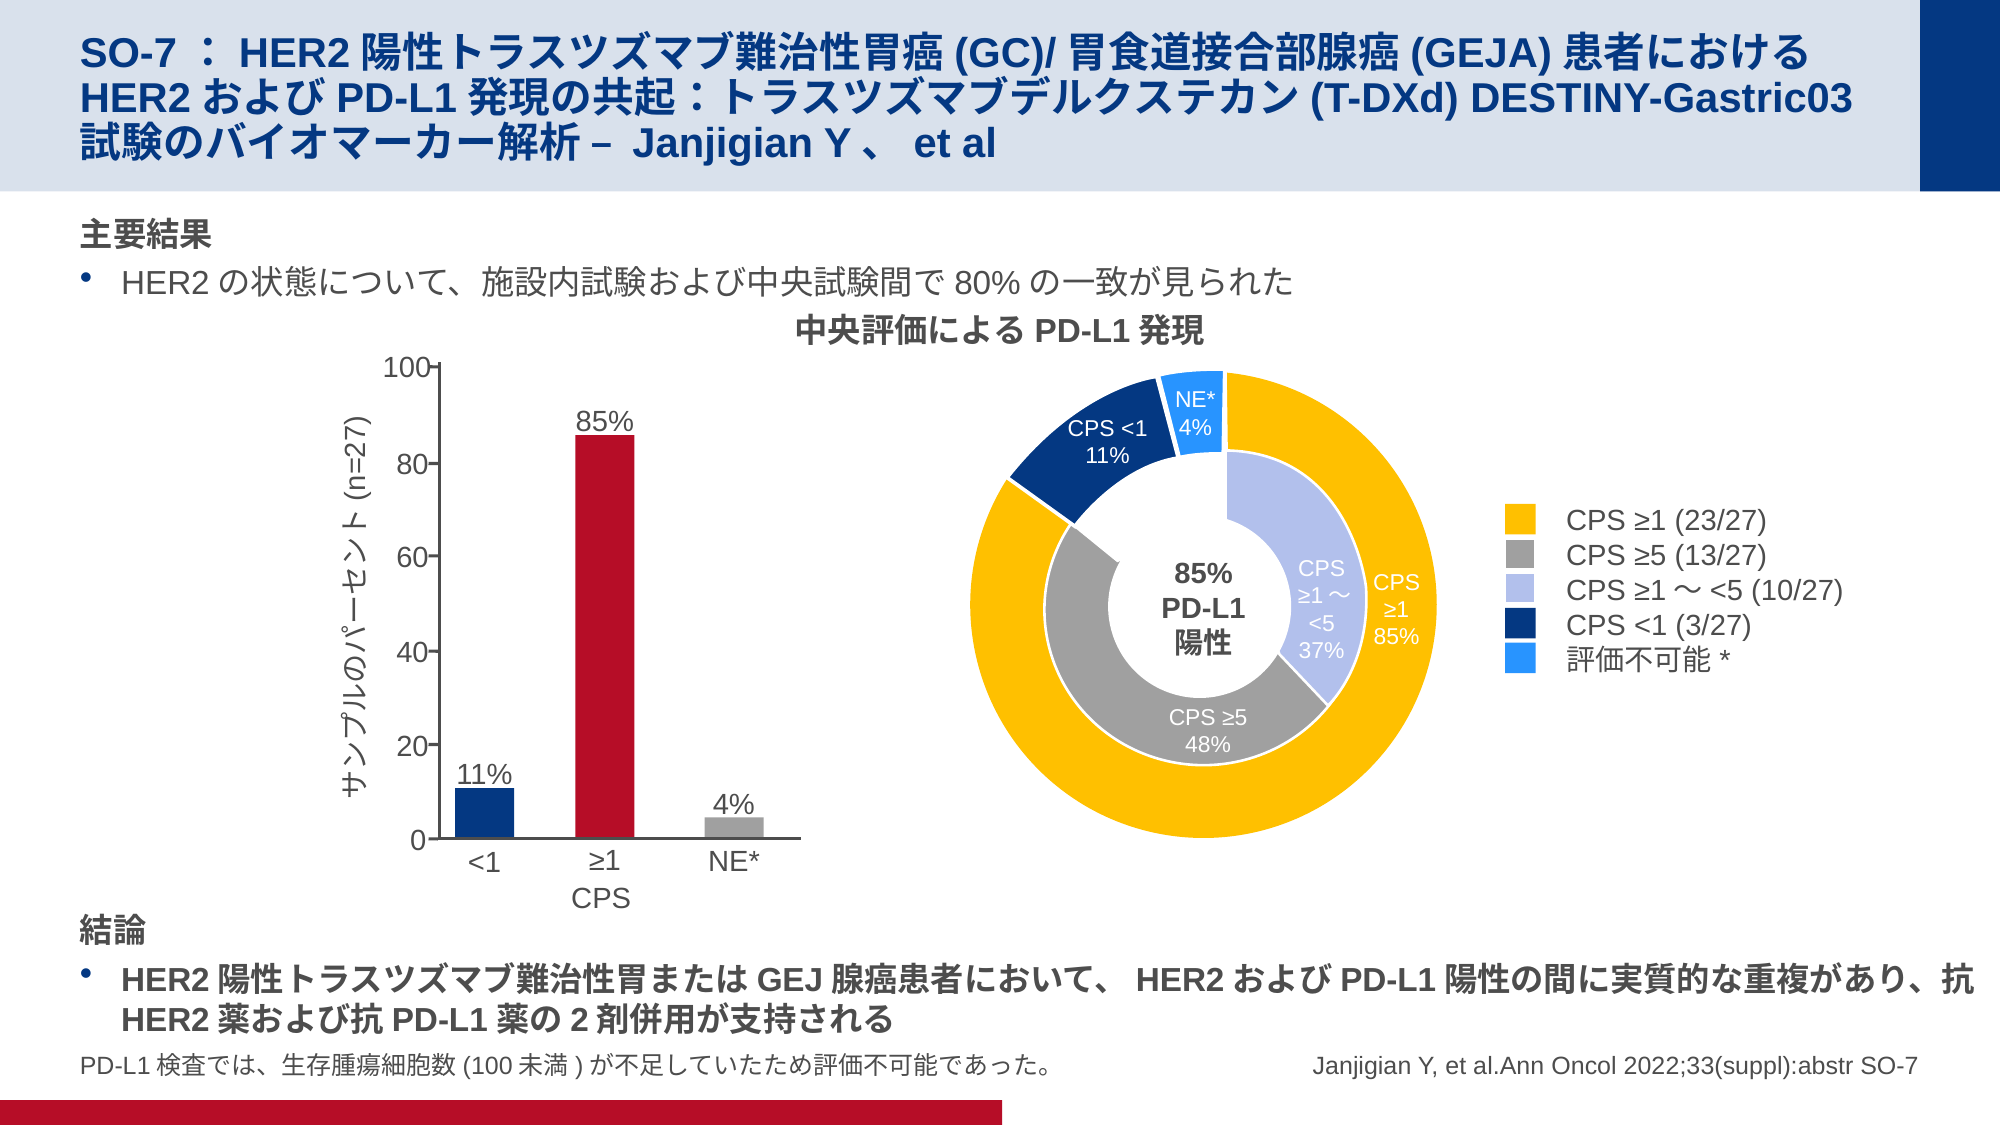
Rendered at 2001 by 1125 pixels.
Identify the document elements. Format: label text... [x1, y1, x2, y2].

list Janjigian Y, et al.Ann Oncol 2022;33(suppl):abstr SO-7 [1016, 999, 1921, 1080]
title SO-7：HER2陽性トラスツズマブ難治性胃癌(GC)/胃食道接合部腺癌(GEJA)患者におけるHER2およびPD-L1発現の共起：トラスツズマブデルクステカン(T-DXd) DESTINY-Gastric03試験のバイオマーカー解析 – Janjigian Y、et al [79, 29, 1882, 162]
list 主要結果 HER2の状態について、施設内試験および中央試験間で80%の一致が見られた 結論 HER2陽性トラスツズマブ難治性胃またはGEJ腺癌患者において、HER2およびPD-L1陽性の間に実質的な重複があり、抗HER2薬および抗PD-L1薬の2剤併用が支持される [79, 205, 1981, 985]
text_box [969, 351, 1859, 839]
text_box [328, 337, 800, 886]
list PD-L1検査では、生存腫瘍細胞数(100未満)が不足していたため評価不可能であった。 [79, 999, 1016, 1080]
text_box 中央評価によるPD-L1発現 [779, 301, 1220, 357]
text_box CPS [556, 894, 647, 922]
